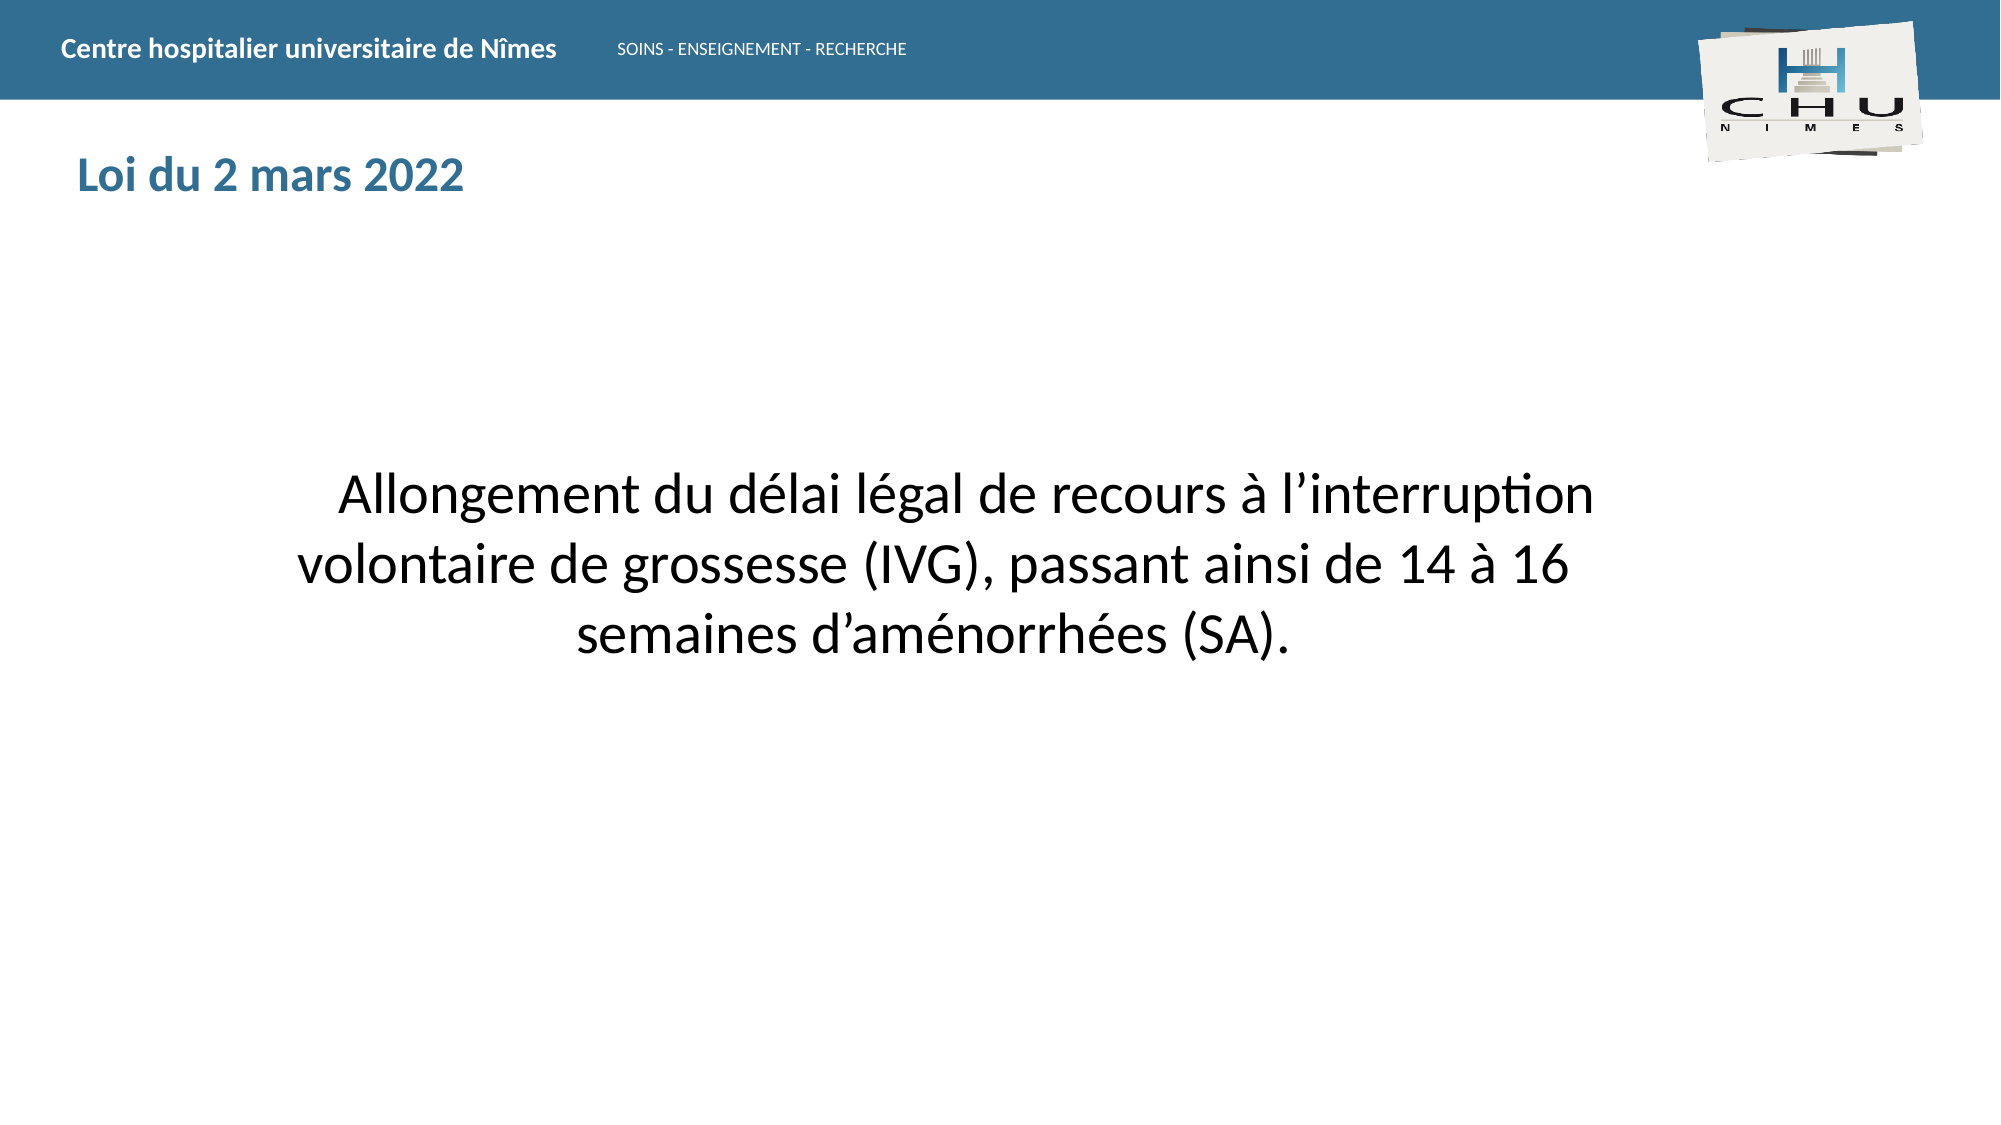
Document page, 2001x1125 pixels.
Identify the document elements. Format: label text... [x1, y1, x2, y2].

text_box [0, 0, 2000, 101]
text_box Allongement du délai légal de recours à l’interruption volontaire de grossesse (IVG), passant ainsi de 14 à 16 semaines d’aménorrhées (SA). [195, 307, 1673, 673]
picture [1698, 21, 1923, 162]
text_box Centre hospitalier universitaire de Nîmes [0, 21, 619, 72]
text_box Loi du 2 mars 2022 [62, 133, 1498, 209]
text_box SOINS - ENSEIGNEMENT - RECHERCHE [452, 29, 1072, 67]
